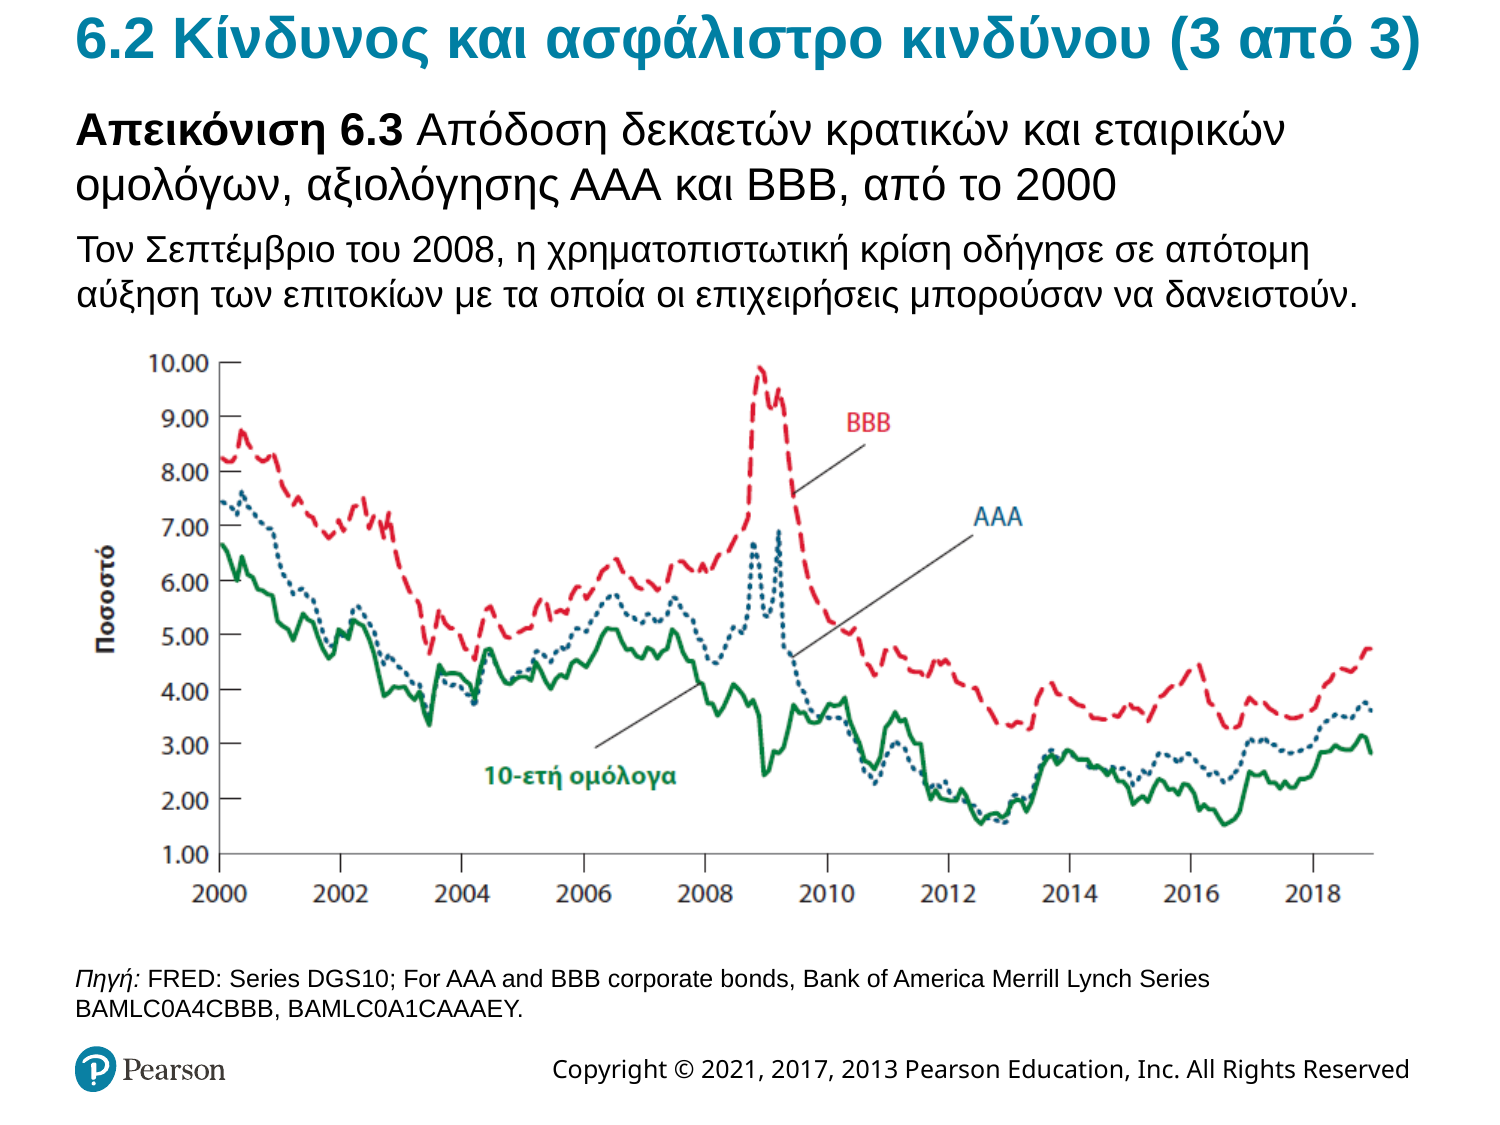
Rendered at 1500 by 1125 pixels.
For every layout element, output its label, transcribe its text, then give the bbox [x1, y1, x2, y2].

list Τον Σεπτέμβριο του 2008, η χρηματοπιστωτική κρίση οδήγησε σε απότομη αύξηση των επιτοκίων με τα οποία οι επιχειρήσεις μπορούσαν να δανειστούν. [76, 224, 1427, 352]
picture [90, 335, 1376, 926]
list Πηγή: FRED: Series DGS10; For AAA and BBB corporate bonds, Bank of America Merrill Lynch Series BAMLC0A4CBBB, BAMLC0A1CAAAEY. [75, 962, 1425, 1050]
list Απεικόνιση 6.3 Απόδοση δεκαετών κρατικών και εταιρικών ομολόγων, αξιολόγησης ΑΑΑ και ΒΒΒ, από το 2000 [75, 99, 1425, 738]
title 6.2 Κίνδυνος και ασφάλιστρο κινδύνου (3 από 3) [75, 0, 1425, 99]
